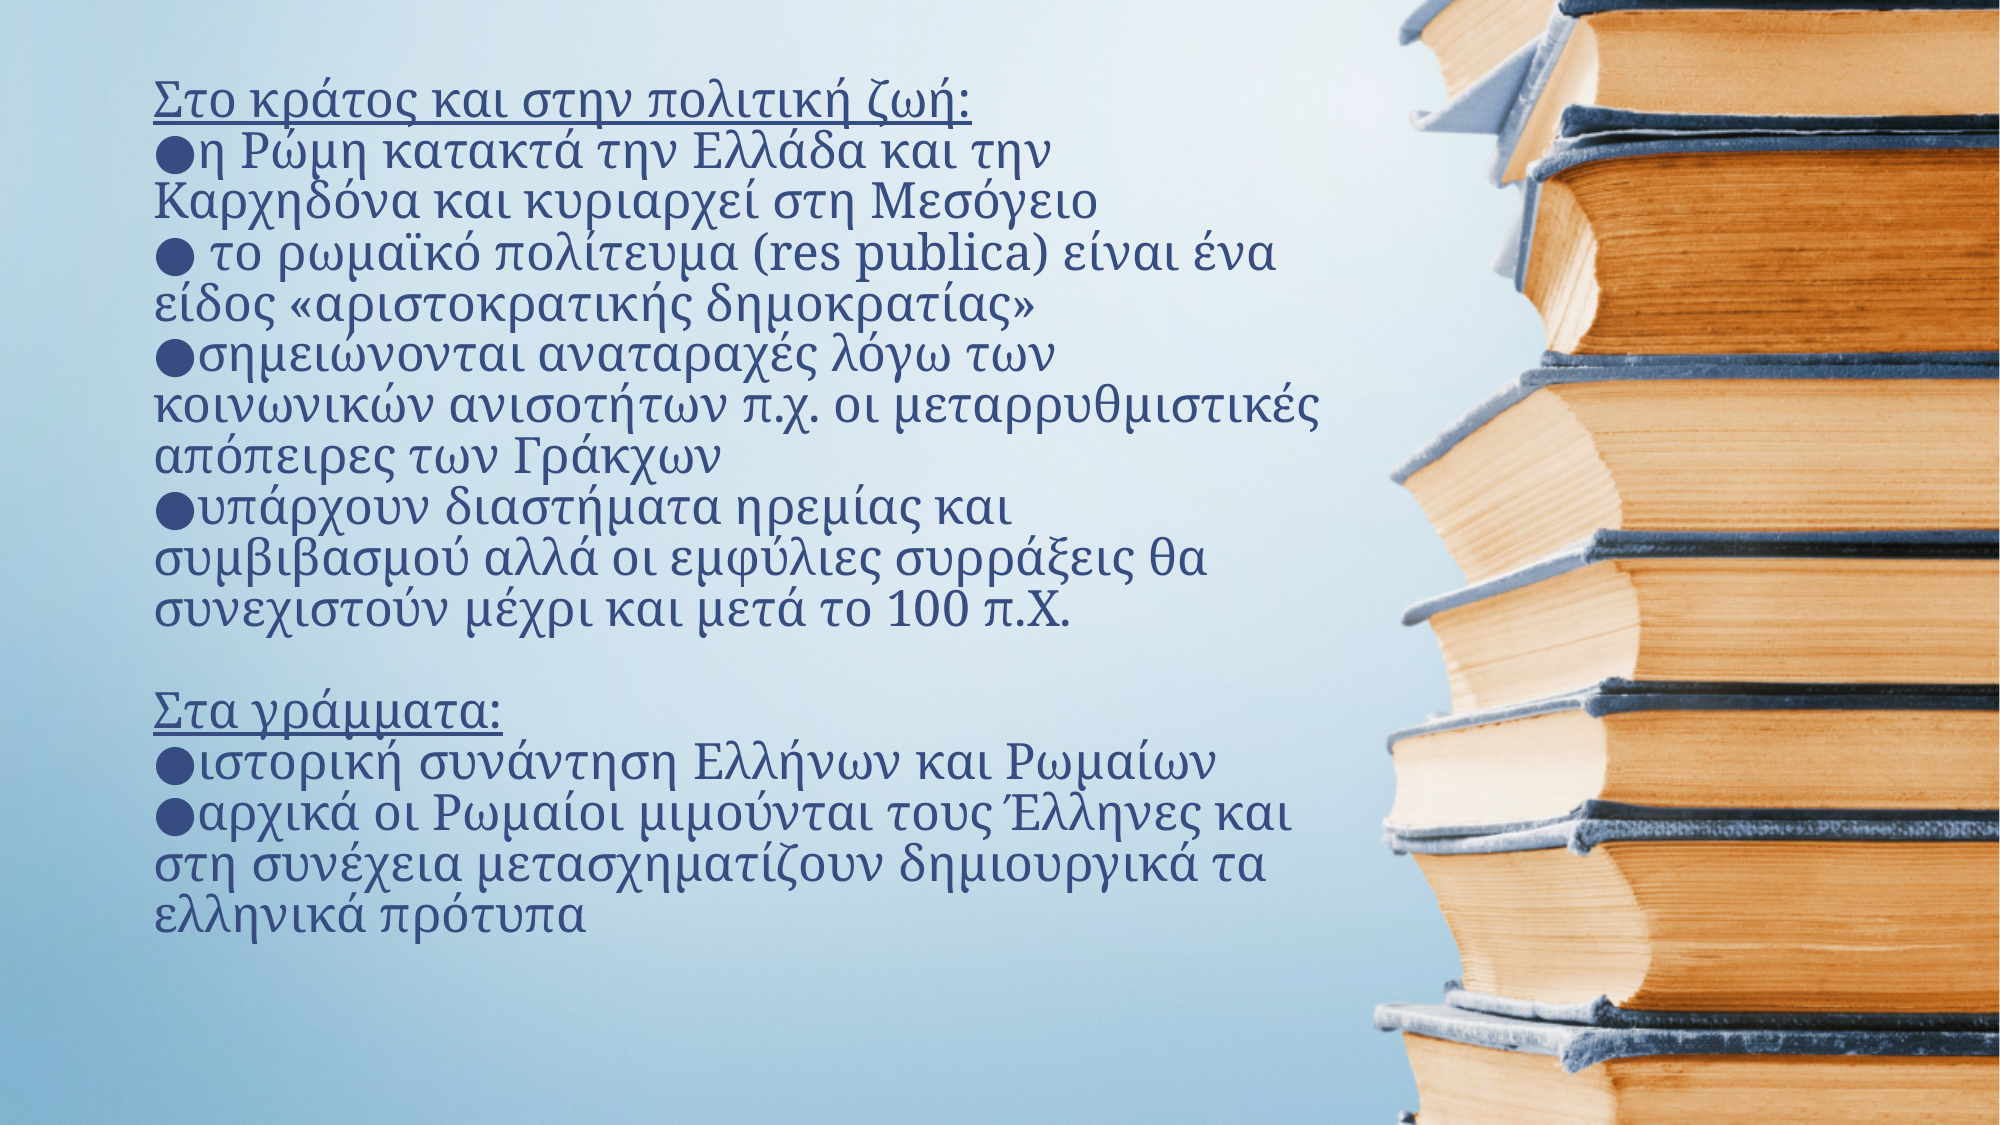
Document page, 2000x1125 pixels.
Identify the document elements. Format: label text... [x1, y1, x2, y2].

title Στο κράτος και στην πολιτική ζωή: ●η Ρώμη κατακτά την Ελλάδα και την Καρχηδόνα και κυριαρχεί στη Μεσόγειο ● το ρωμαϊκό πολίτευμα (res publica) είναι ένα είδος «αριστοκρατικής δημοκρατίας» ●σημειώνονται αναταραχές λόγω των κοινωνικών ανισοτήτων π.χ. οι μεταρρυθμιστικές απόπειρες των Γράκχων ●υπάρχουν διαστήματα ηρεμίας και συμβιβασμού αλλά οι εμφύλιες συρράξεις θα συνεχιστούν μέχρι και μετά το 100 π.Χ. Στα γράμματα: ●ιστορική συνάντηση Ελλήνων και Ρωμαίων ●αρχικά οι Ρωμαίοι μιμούνται τους Έλληνες και στη συνέχεια μετασχηματίζουν δημιουργικά τα ελληνικά πρότυπα [133, 66, 1343, 976]
picture [0, 0, 2000, 1125]
